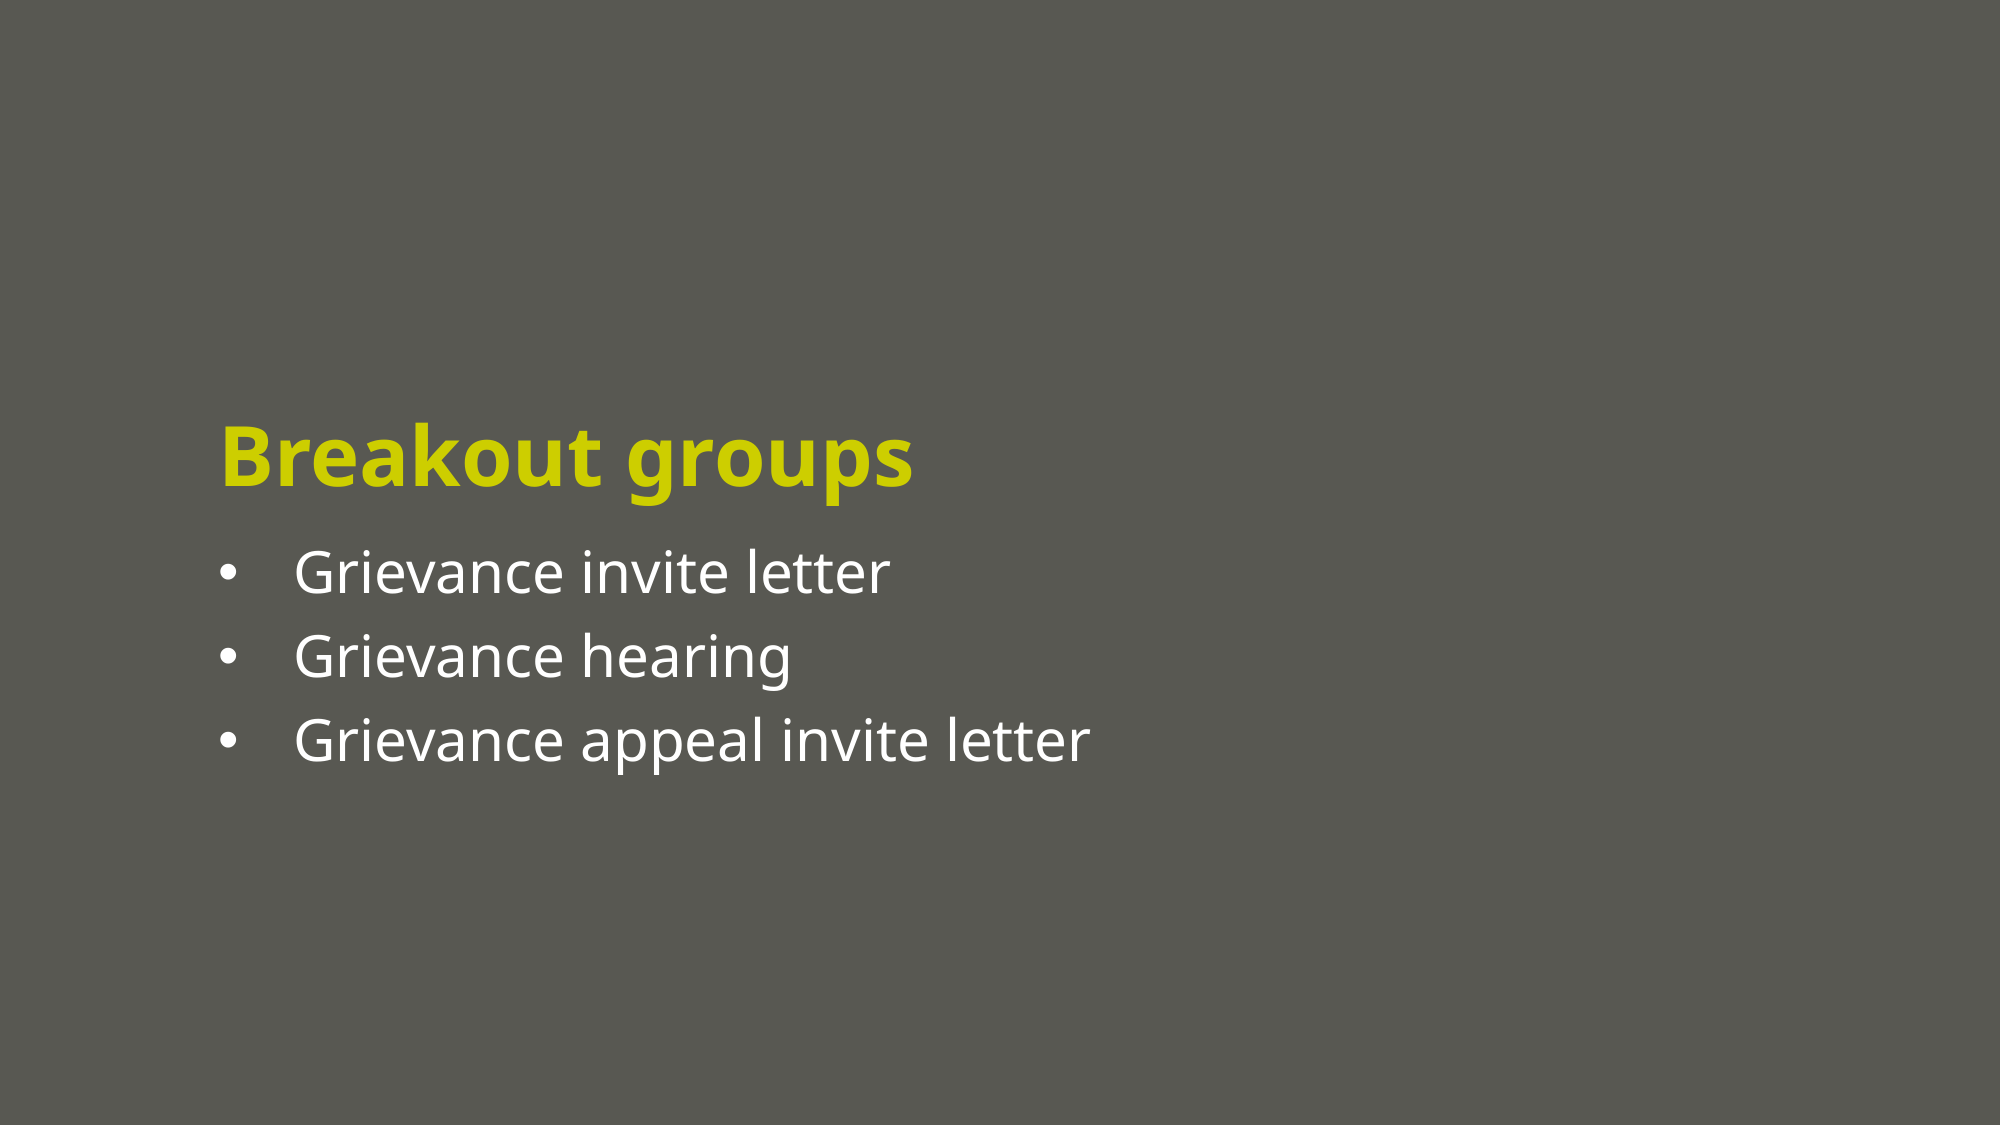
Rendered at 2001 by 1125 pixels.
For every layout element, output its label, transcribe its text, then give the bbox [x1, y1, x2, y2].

title Breakout groups [203, 336, 1865, 512]
list Grievance invite letter Grievance hearing Grievance appeal invite letter [203, 536, 1749, 953]
